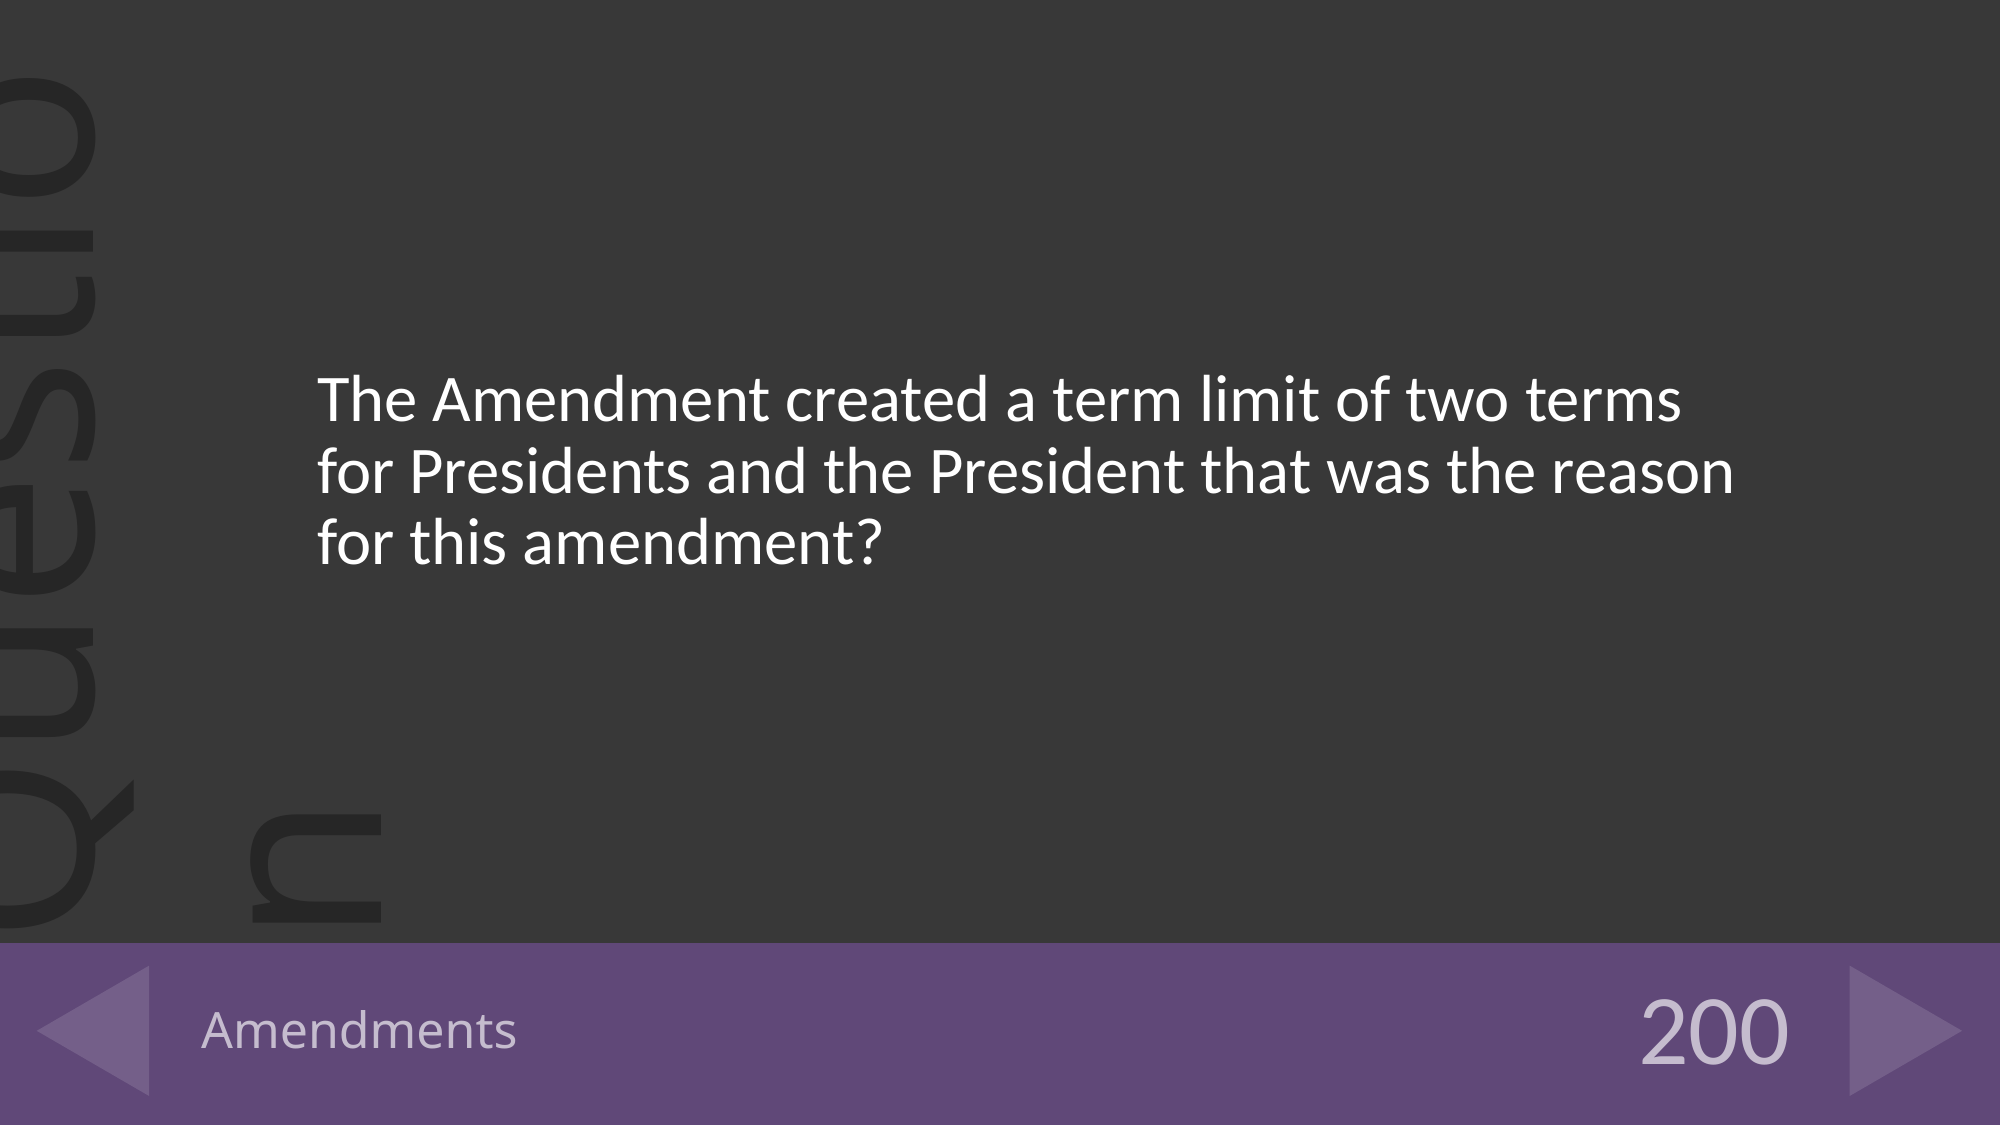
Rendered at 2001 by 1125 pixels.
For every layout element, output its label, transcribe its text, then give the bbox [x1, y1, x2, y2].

list The Amendment created a term limit of two terms for Presidents and the President that was the reason for this amendment? [302, 307, 1760, 636]
list 200 [1494, 967, 1806, 1097]
title Amendments [185, 967, 1494, 1097]
